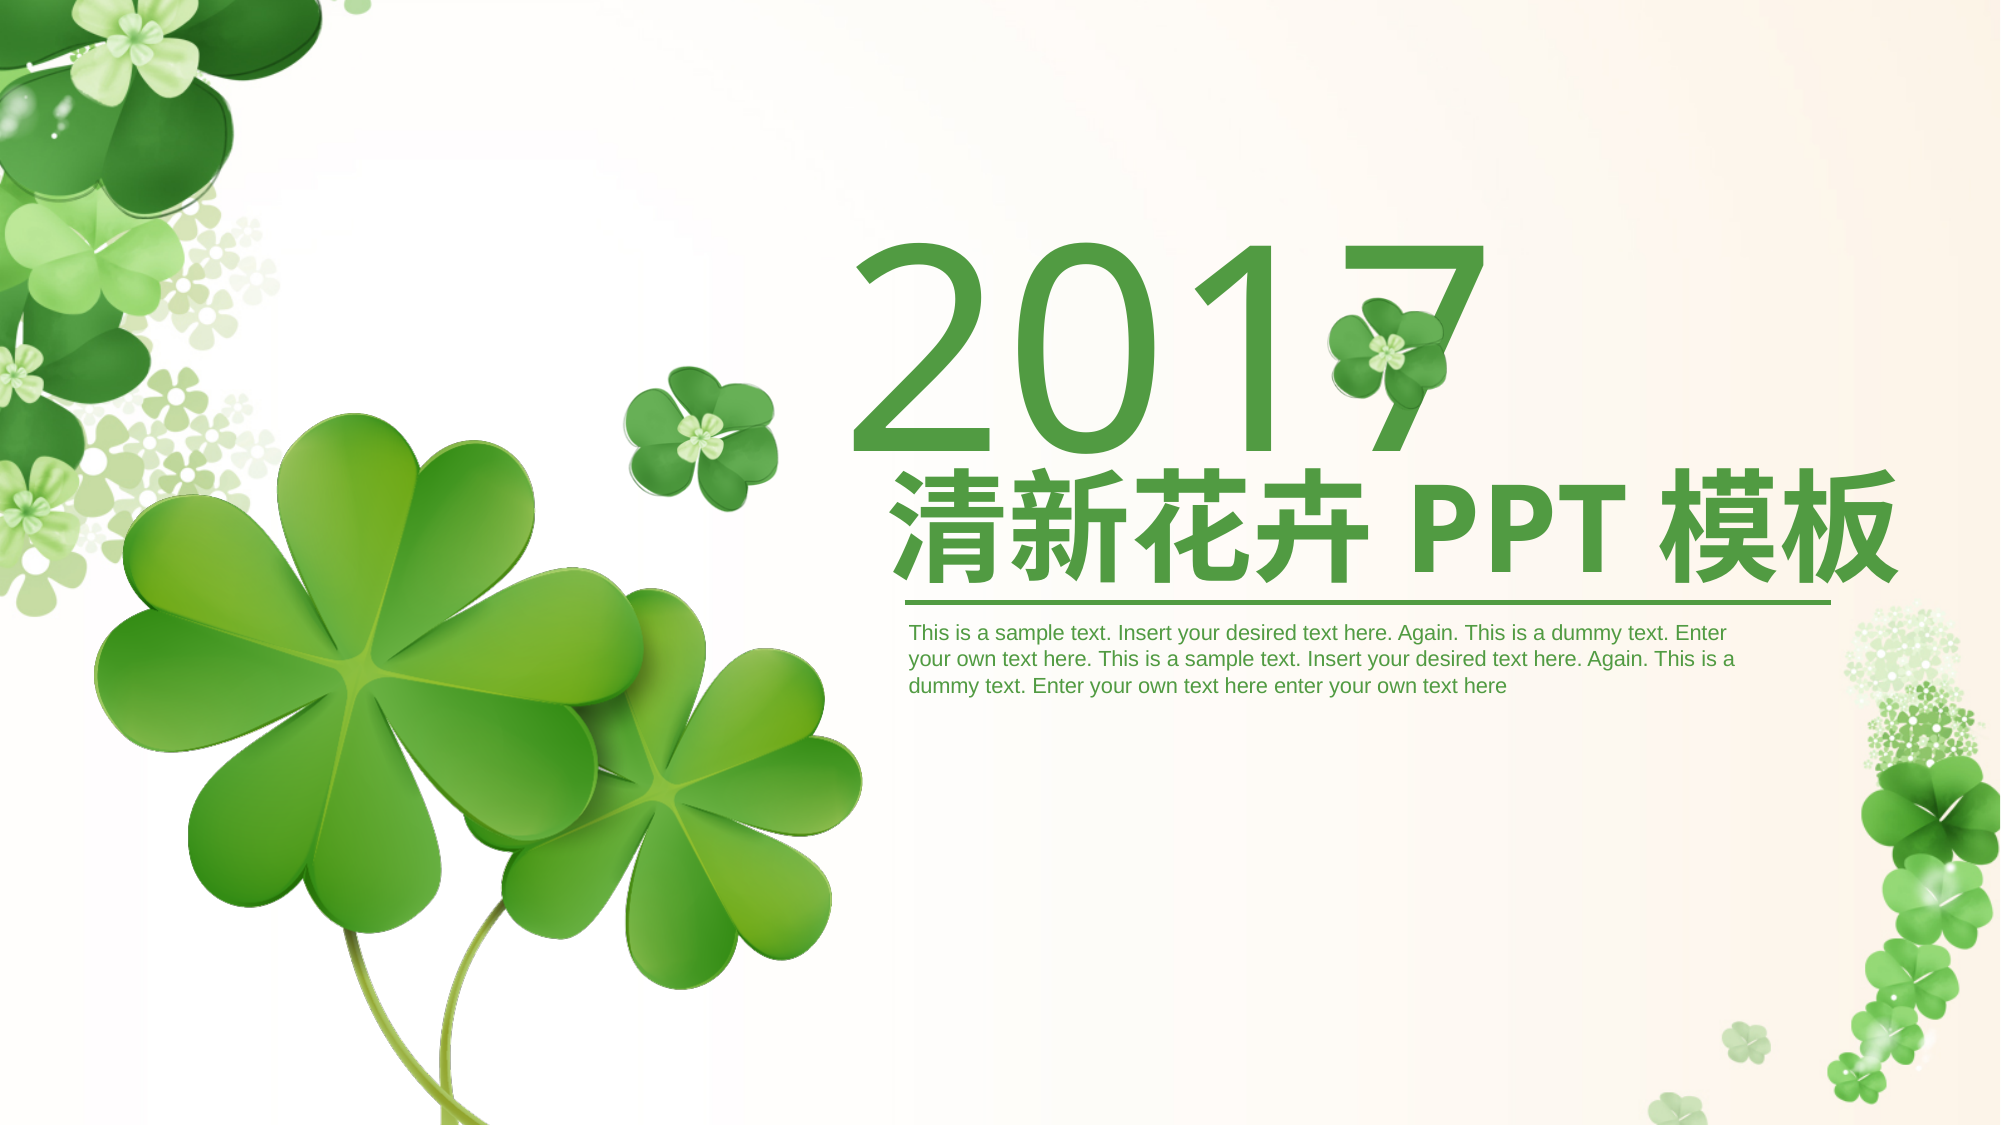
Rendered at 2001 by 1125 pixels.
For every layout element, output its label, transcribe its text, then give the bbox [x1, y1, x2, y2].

picture [0, 0, 2001, 1125]
text_box 2017 [829, 152, 1510, 520]
text_box 清新花卉PPT模板 [905, 478, 1903, 597]
text_box This is a sample text. Insert your desired text here. Again. This is a dummy text. Enter your own text here. This is a sample text. Insert your desired text here. Again. This is a dummy text. Enter your own text here enter your own text here [905, 611, 1759, 705]
